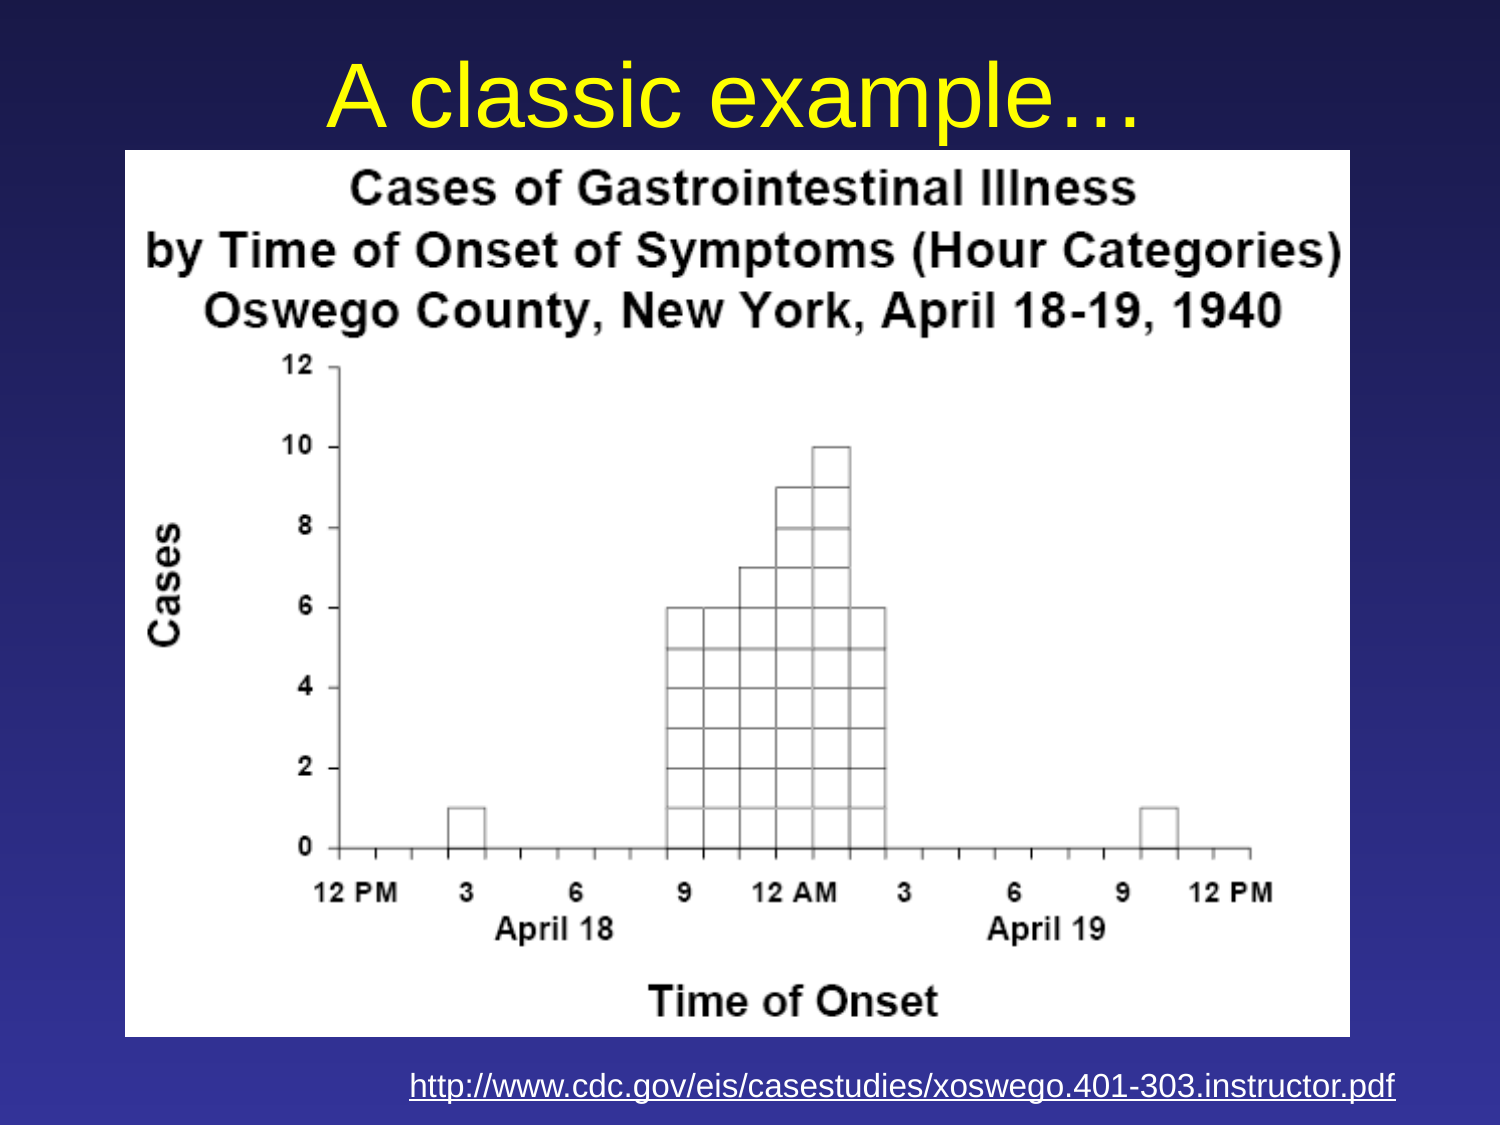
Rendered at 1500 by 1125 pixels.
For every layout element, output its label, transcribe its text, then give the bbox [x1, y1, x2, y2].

text_box http://www.cdc.gov/eis/casestudies/xoswego.401-303.instructor.pdf [394, 1056, 1421, 1112]
picture [124, 149, 1351, 1037]
title A classic example… [62, 24, 1413, 158]
